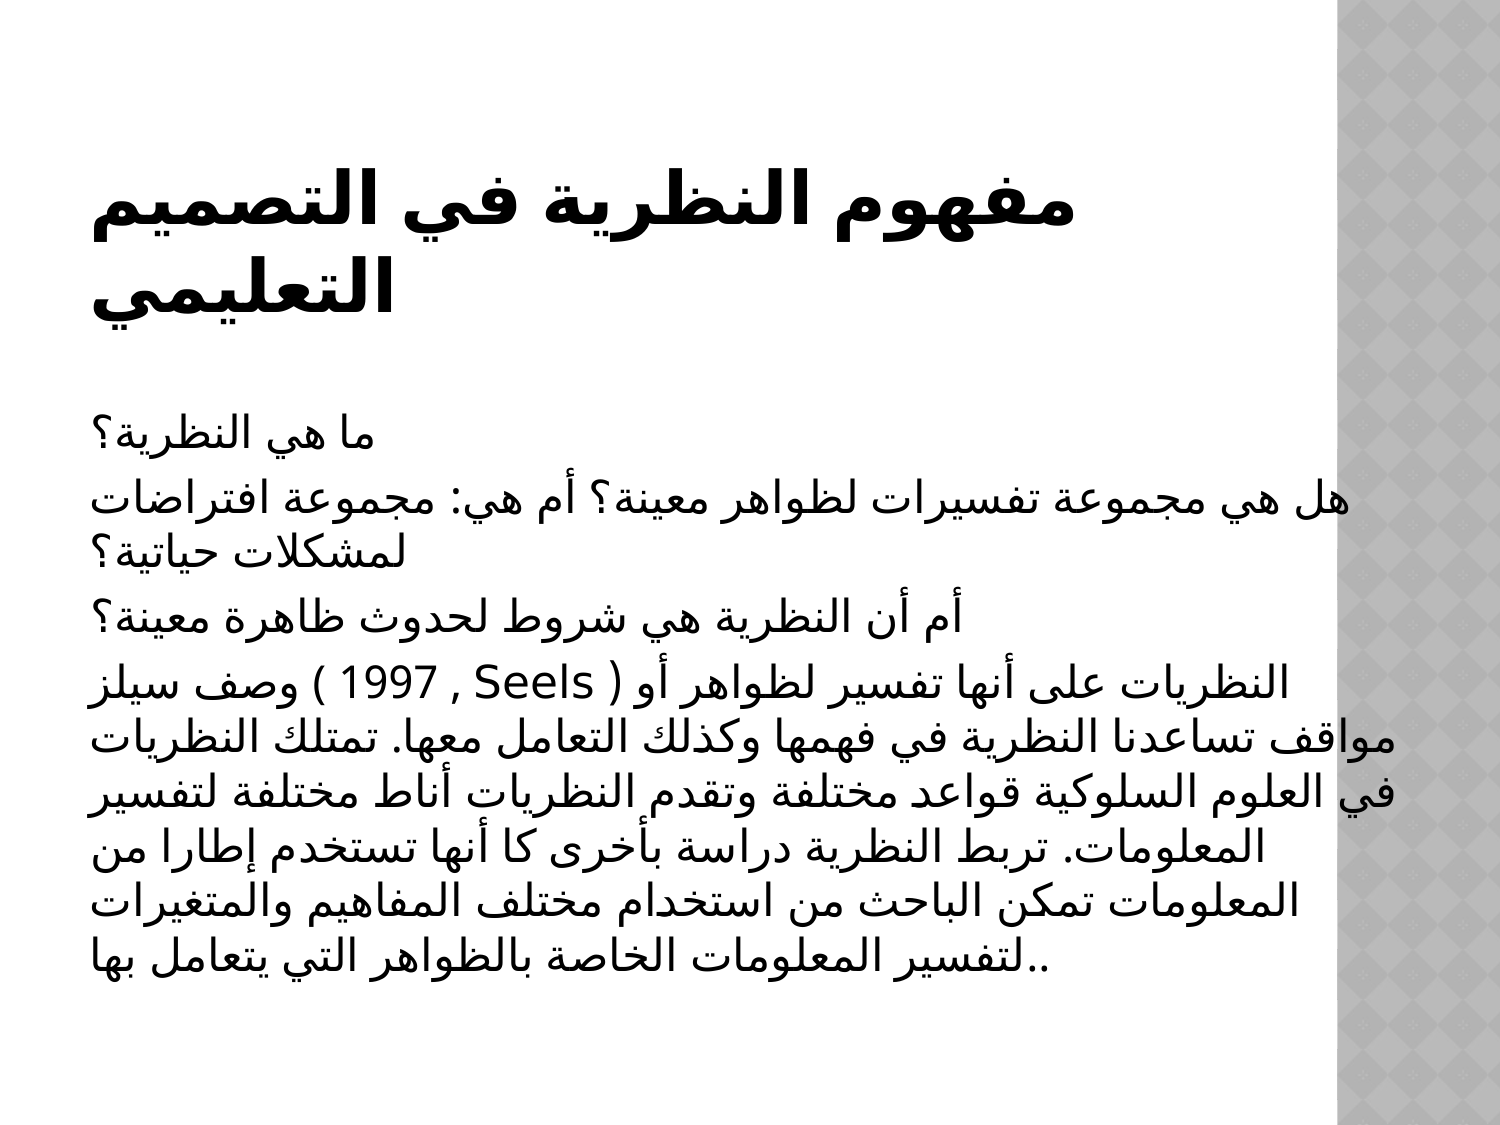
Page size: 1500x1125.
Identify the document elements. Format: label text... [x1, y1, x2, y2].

list ‏ مفهوم النظرية في التصميم التعليمي ما هي النظرية؟ هل هي مجموعة تفسيرات لظواهر معينة؟ أم هي: مجموعة افتراضات لمشكلات حياتية؟ أم أن النظرية هي شروط لحدوث ظاهرة معينة؟ وصف سيلز ( 1997 , Seels ) النظريات على أنها تفسير لظواهر أو مواقف تساعدنا النظرية في فهمها وكذلك التعامل معها. تمتلك النظريات في العلوم السلوكية قواعد مختلفة وتقدم النظريات أناط مختلفة لتفسير المعلومات. تربط النظرية دراسة بأخرى كا أنها تستخدم إطارا من المعلومات تمكن الباحث من استخدام مختلف المفاهيم والمتغيرات لتفسير المعلومات الخاصة بالظواهر التي يتعامل بها.. [75, 78, 1425, 1005]
